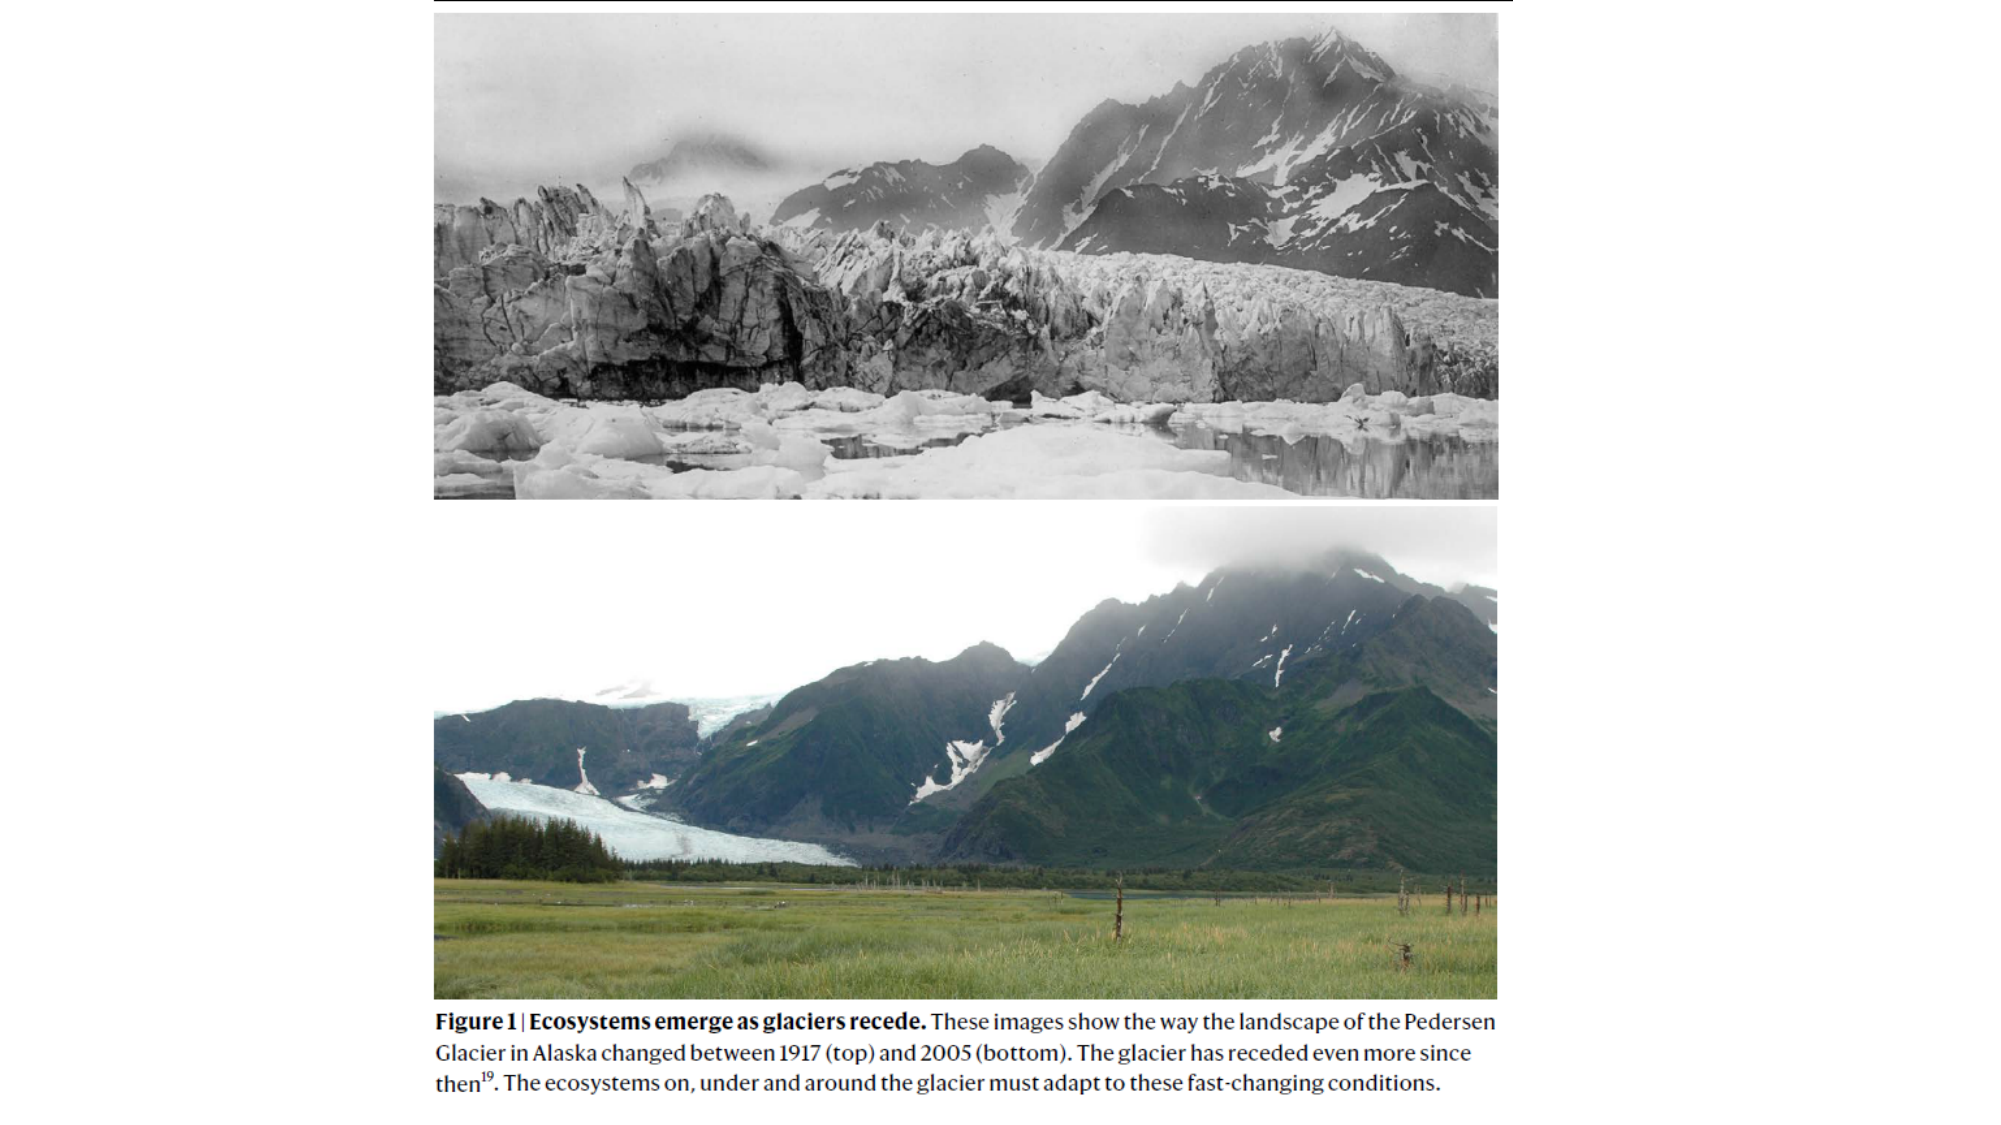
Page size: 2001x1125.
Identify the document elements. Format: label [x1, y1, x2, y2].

list [424, 0, 1513, 1125]
